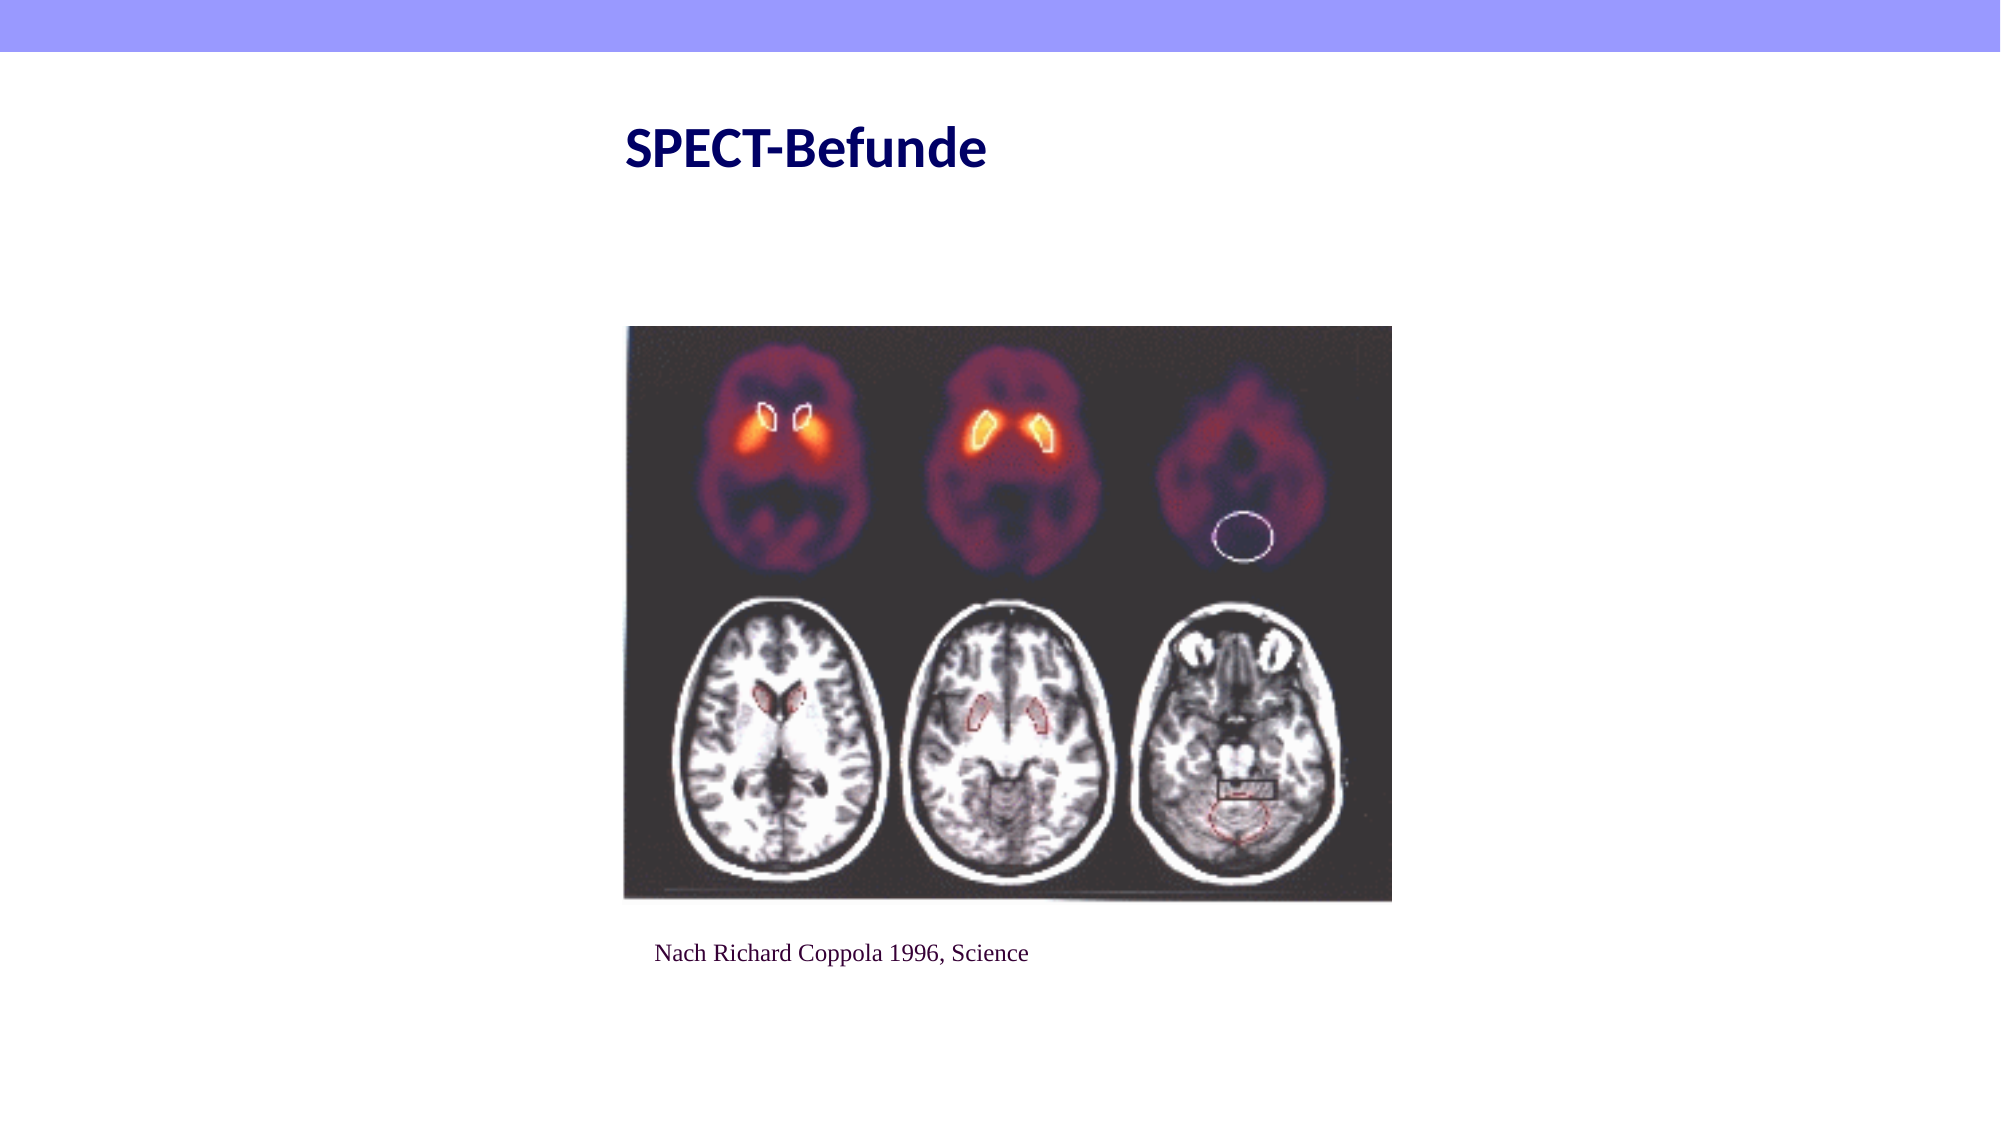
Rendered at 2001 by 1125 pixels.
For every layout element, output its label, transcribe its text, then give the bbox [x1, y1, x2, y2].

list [621, 325, 1392, 905]
title SPECT-Befunde [610, 101, 1508, 226]
text_box Nach Richard Coppola 1996, Science [639, 928, 1668, 974]
